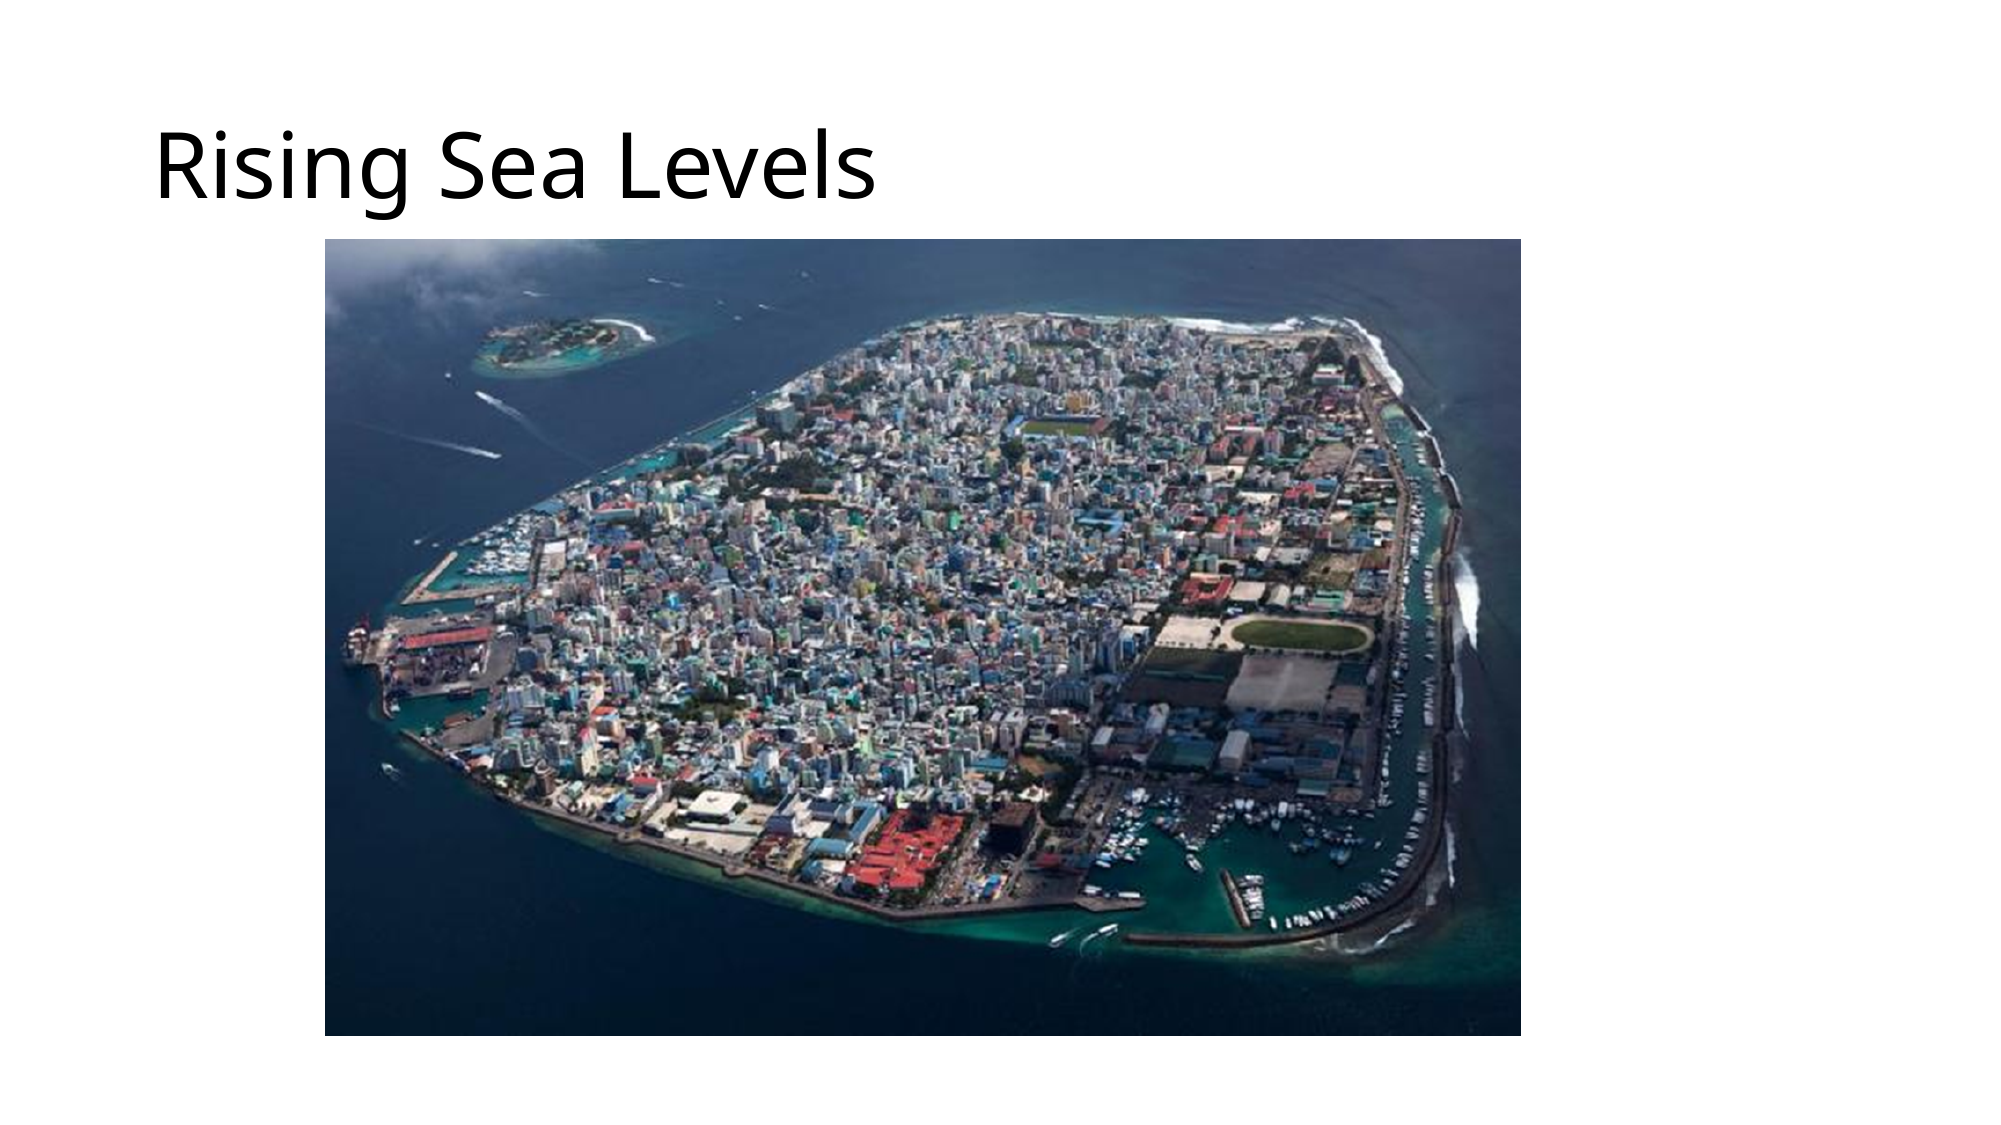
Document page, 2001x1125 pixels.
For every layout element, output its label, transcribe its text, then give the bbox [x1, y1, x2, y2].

picture [325, 239, 1521, 1036]
title Rising Sea Levels [137, 59, 1863, 278]
